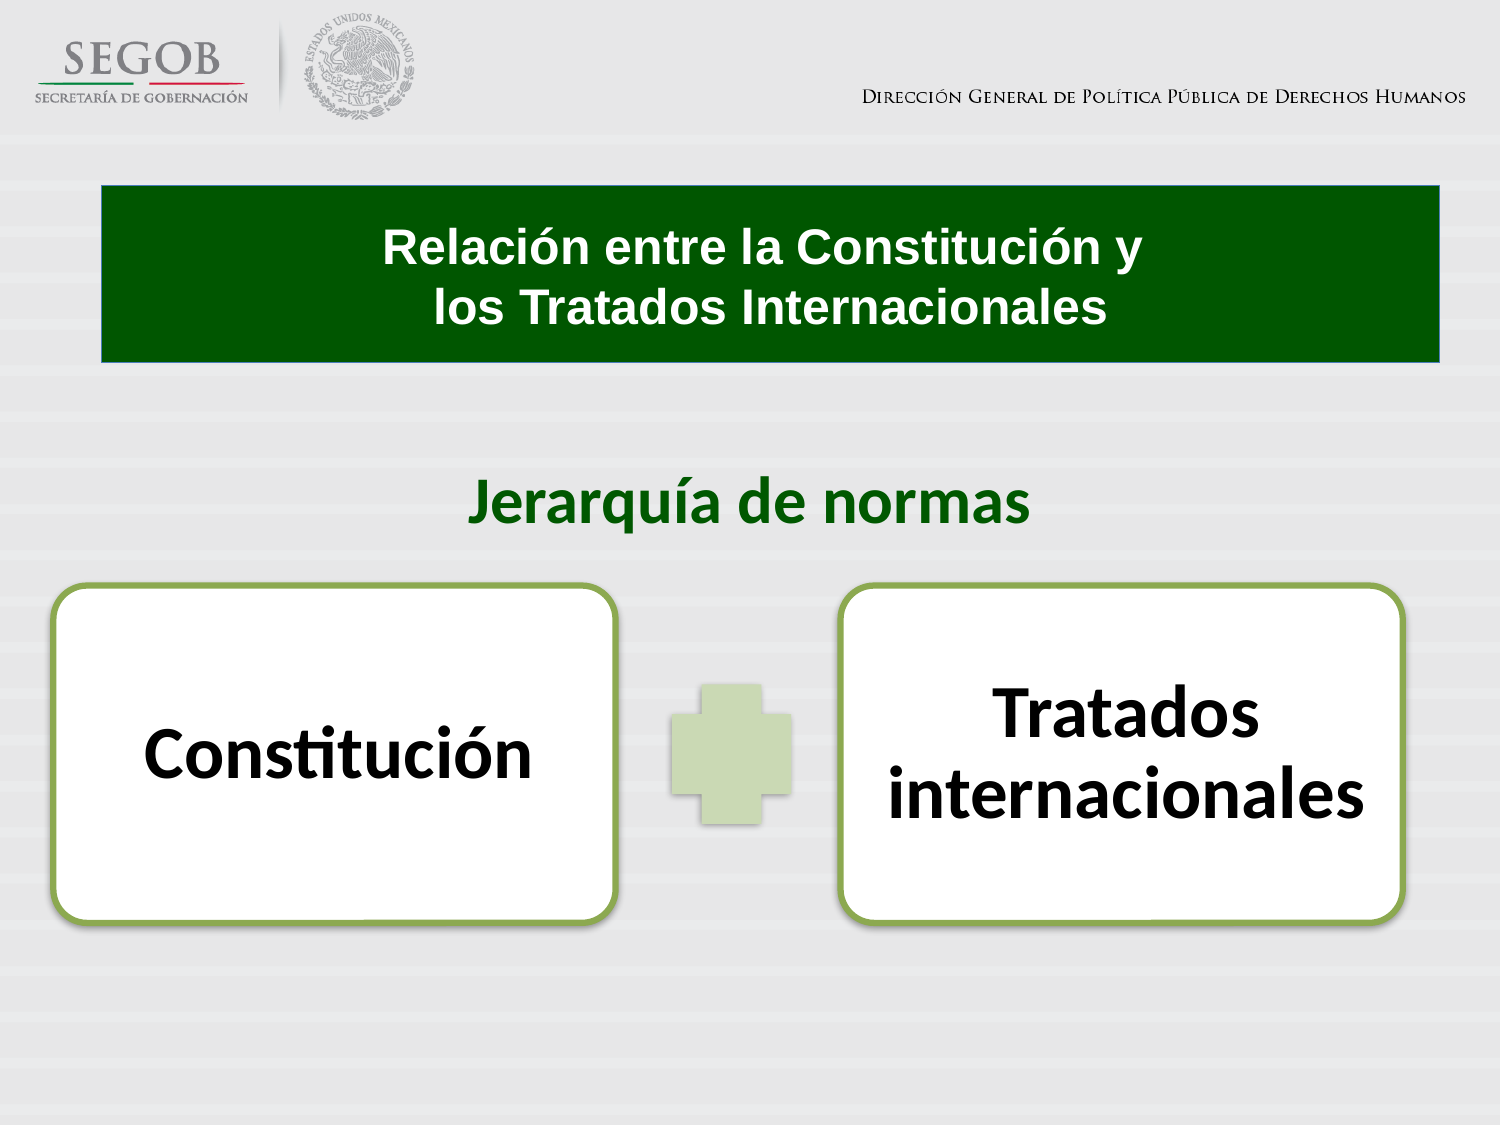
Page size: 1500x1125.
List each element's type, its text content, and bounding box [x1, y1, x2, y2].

text_box Relación entre la Constitución y los Tratados Internacionales [101, 185, 1440, 363]
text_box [52, 444, 1404, 1065]
list Jerarquía de normas [75, 262, 1425, 1005]
picture [0, 0, 1500, 1125]
